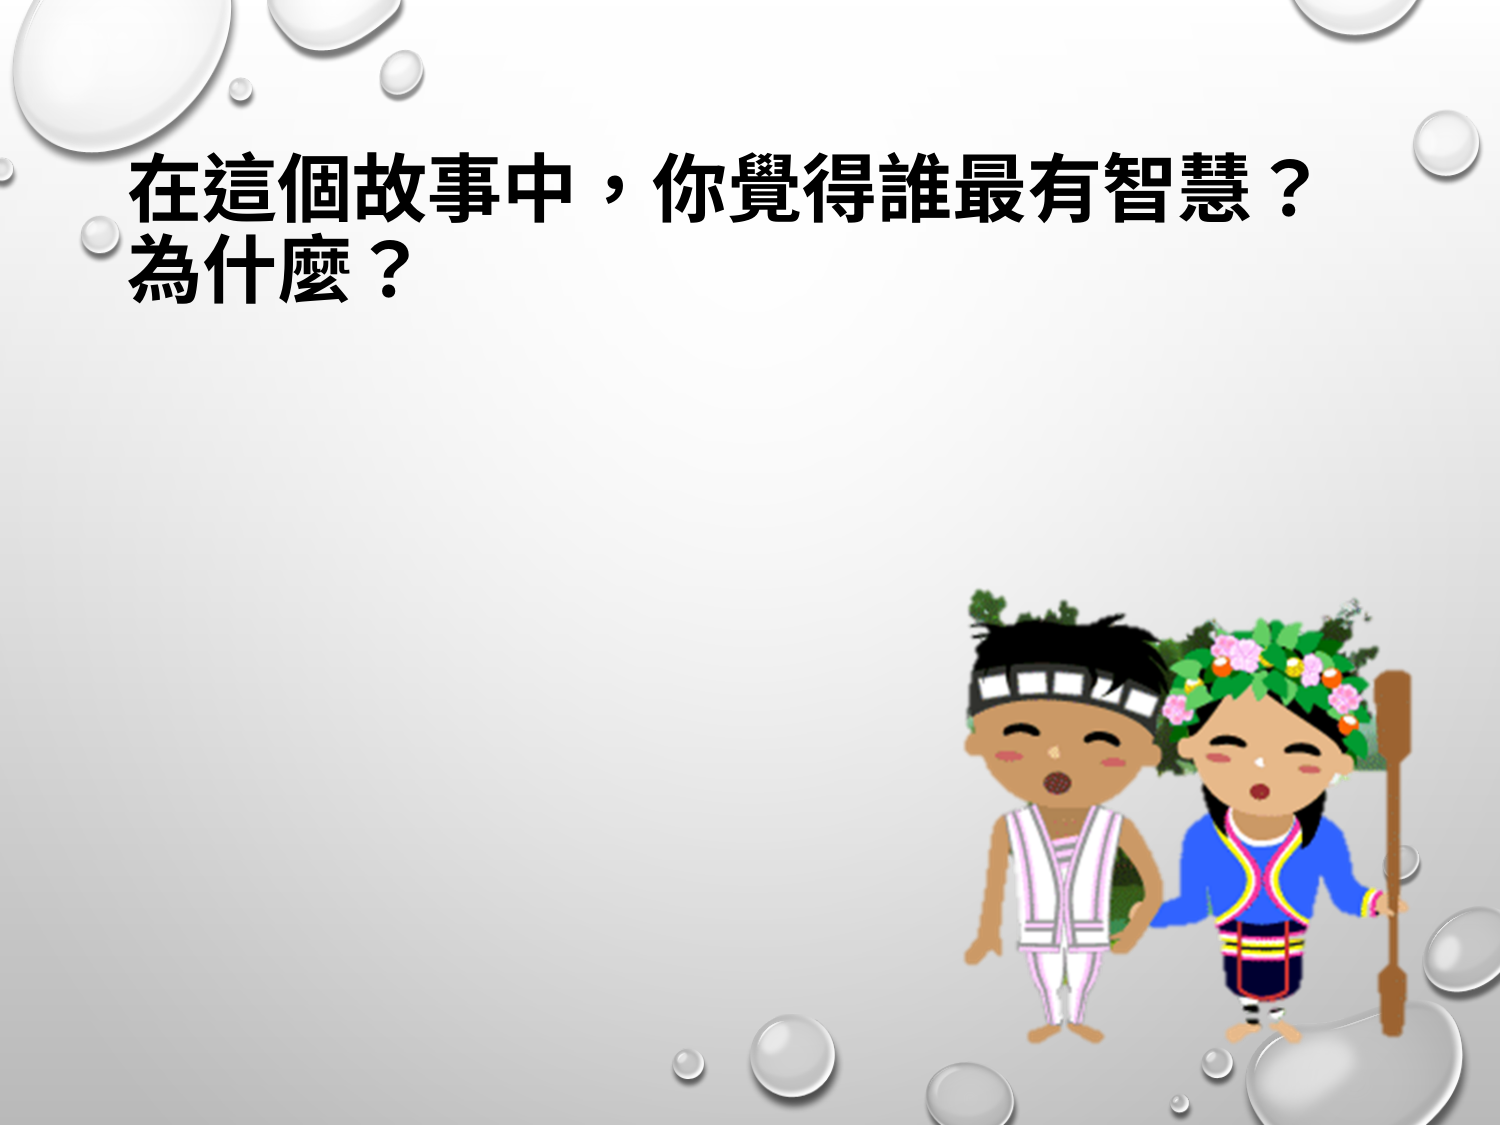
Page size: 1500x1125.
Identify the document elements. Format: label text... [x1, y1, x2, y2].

picture [0, 0, 1500, 1125]
title 在這個故事中，你覺得誰最有智慧？為什麼？ [112, 101, 1388, 364]
